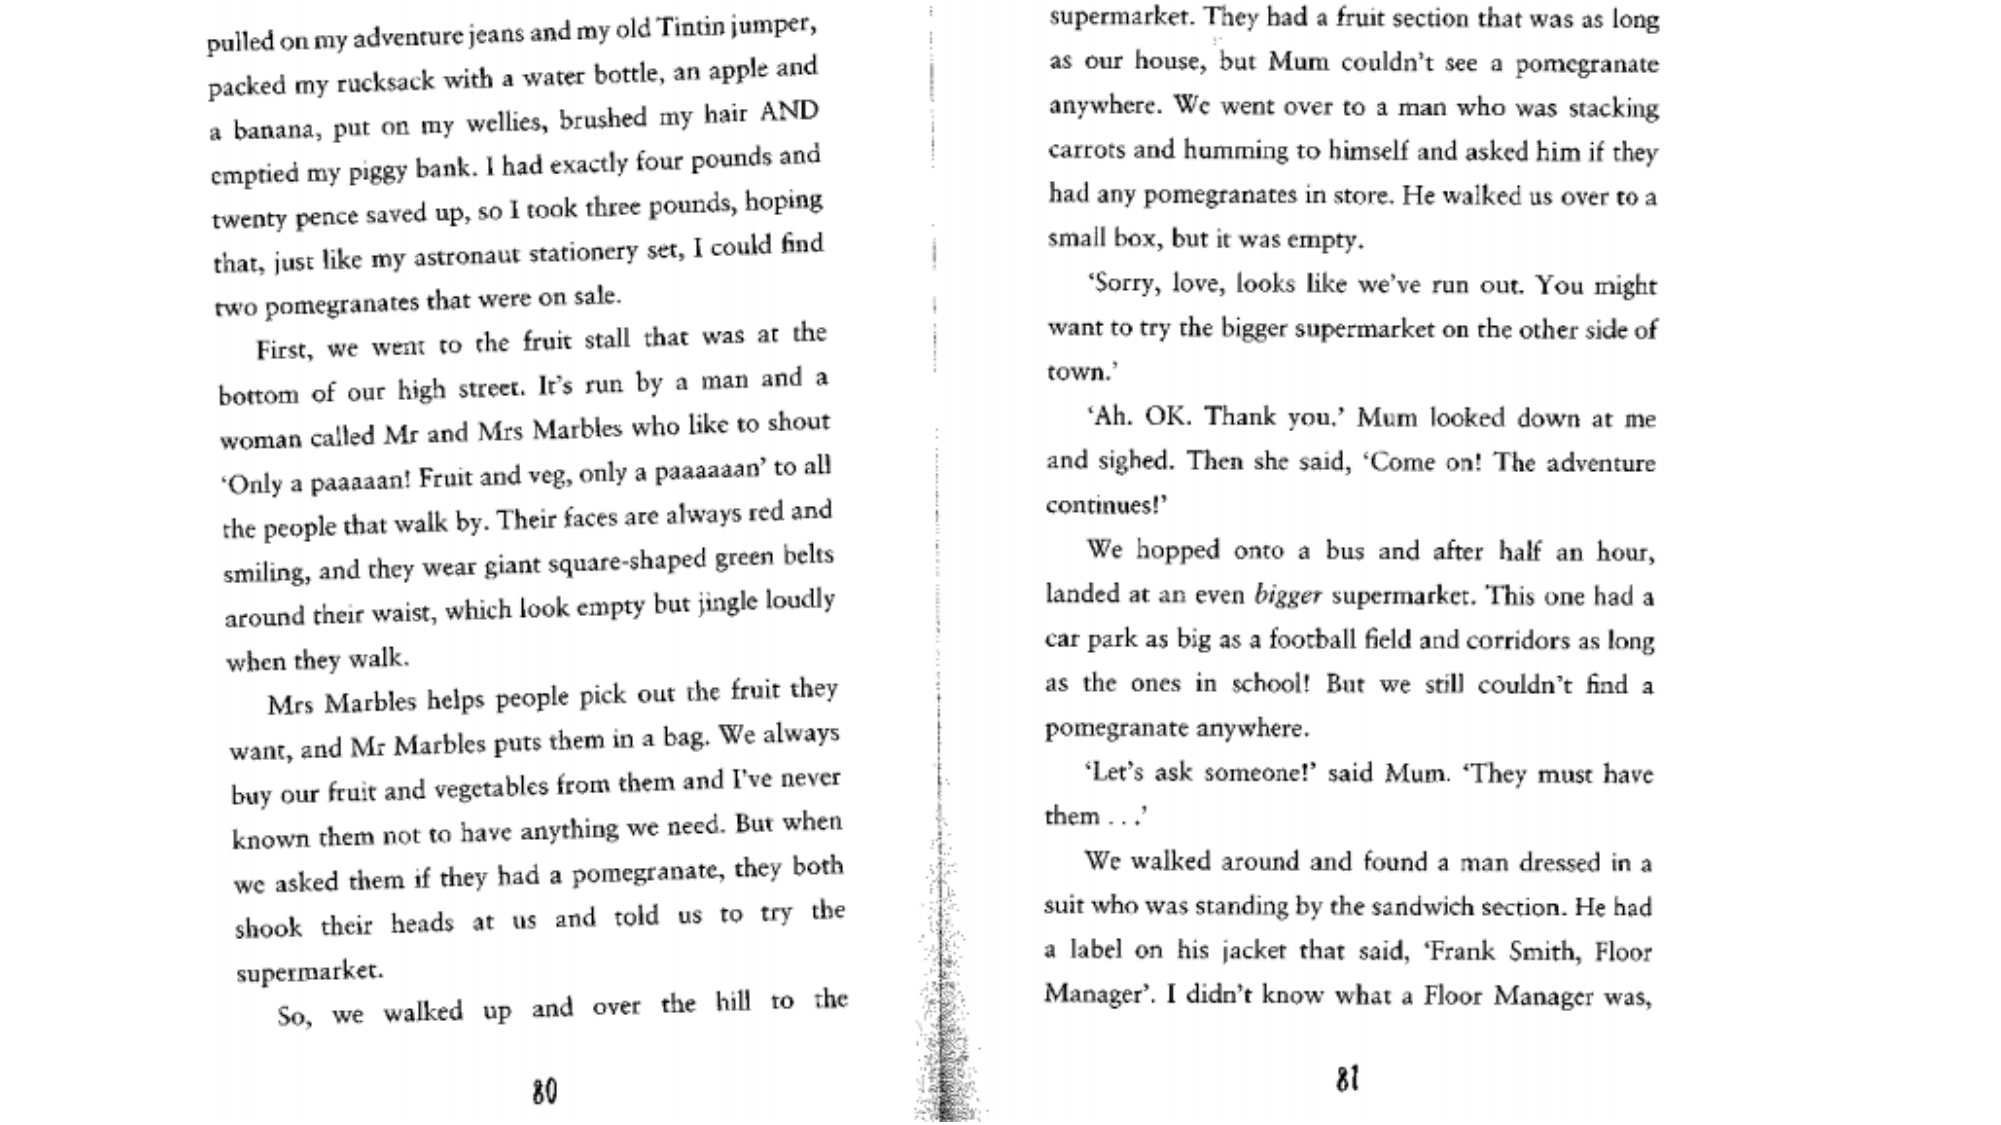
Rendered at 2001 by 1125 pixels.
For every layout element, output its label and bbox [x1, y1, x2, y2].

picture [203, 0, 1697, 1122]
